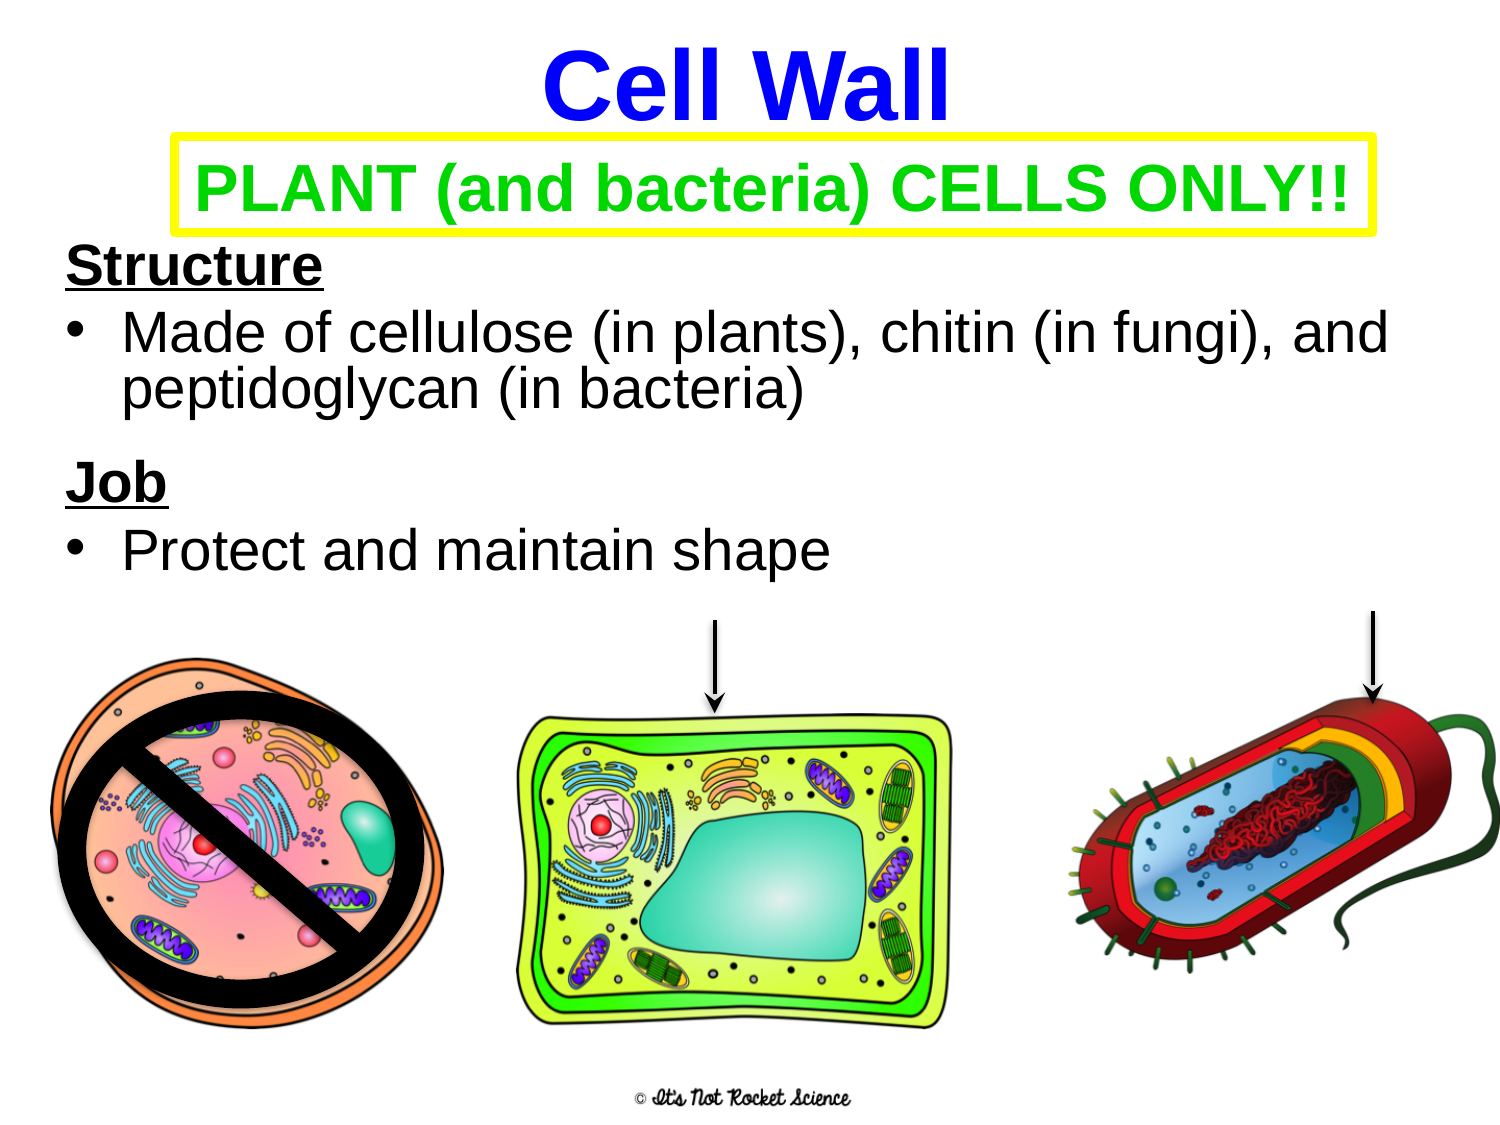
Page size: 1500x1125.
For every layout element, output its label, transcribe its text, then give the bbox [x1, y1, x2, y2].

text_box PLANT (and bacteria) CELLS ONLY!! [174, 136, 1373, 233]
list Structure Made of cellulose (in plants), chitin (in fungi), and peptidoglycan (in bacteria) Job Protect and maintain shape [50, 232, 1463, 602]
title Cell Wall [122, 9, 1373, 151]
text_box [58, 691, 424, 1008]
picture [0, 0, 1500, 1125]
